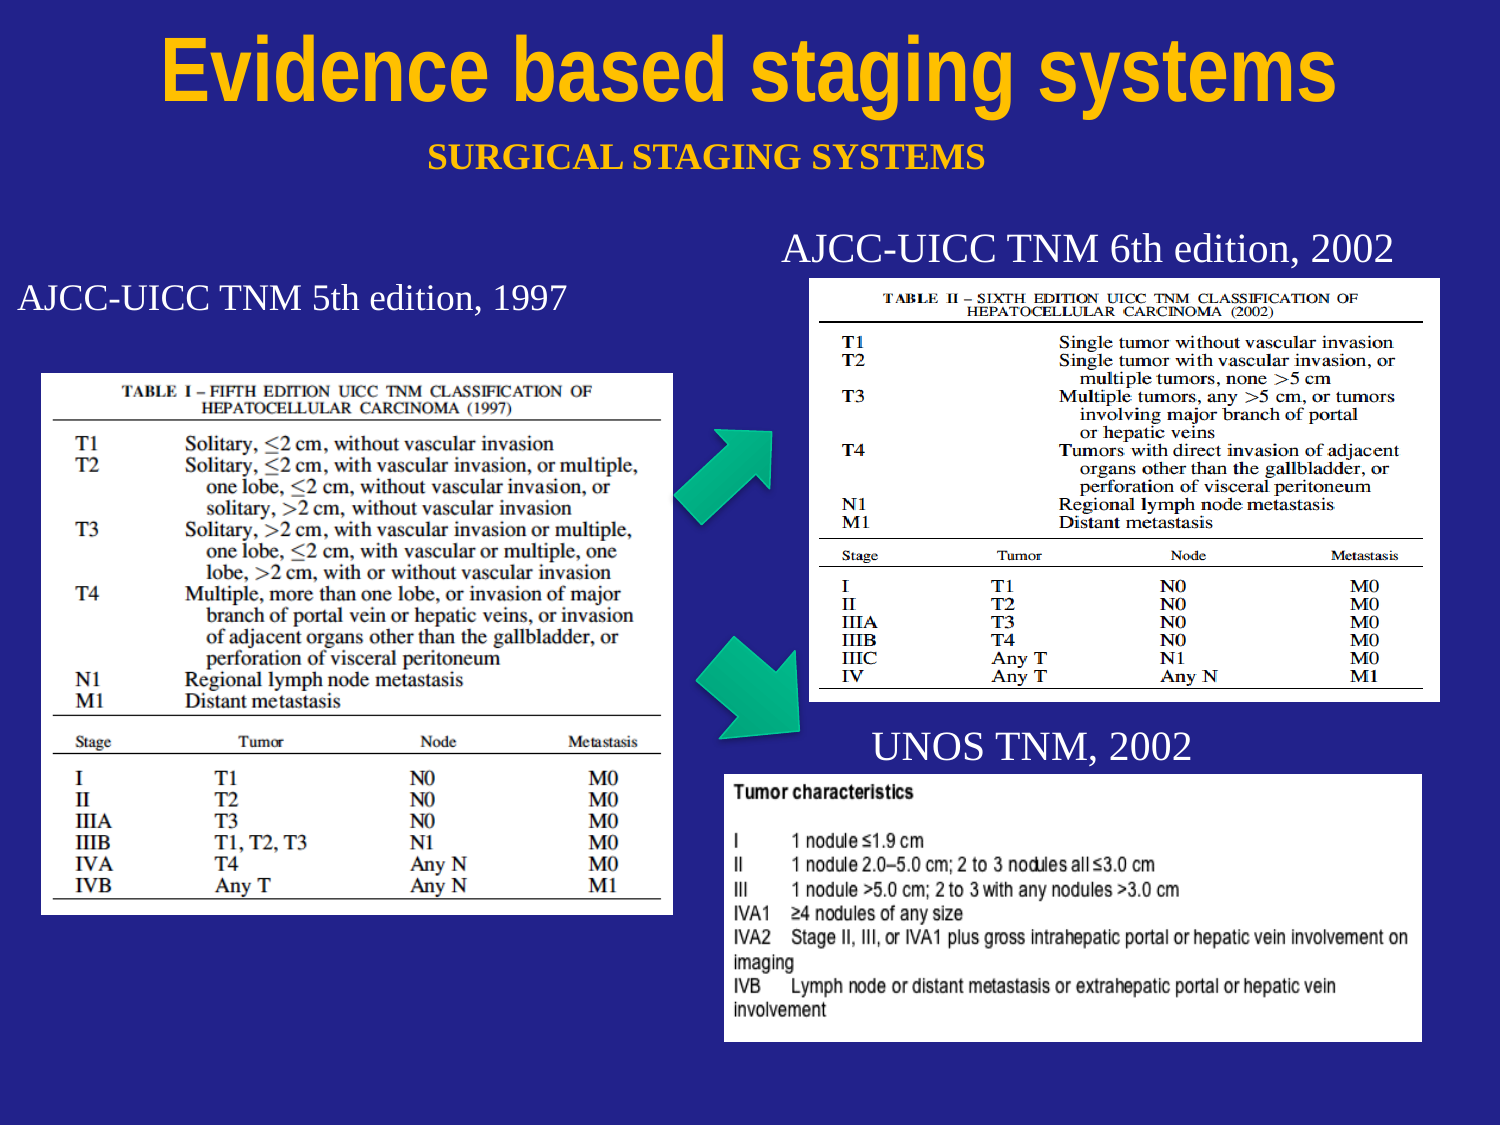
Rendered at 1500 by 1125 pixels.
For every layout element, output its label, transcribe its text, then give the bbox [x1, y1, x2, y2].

text_box [678, 429, 773, 526]
text_box UNOS TNM, 2002 [856, 711, 1208, 773]
picture [723, 774, 1423, 1043]
text_box SURGICAL STAGING SYSTEMS [412, 124, 1002, 185]
text_box Evidence based staging systems [0, 2, 1500, 128]
text_box AJCC-UICC TNM 5th edition, 1997 [2, 265, 584, 326]
picture [808, 278, 1440, 702]
text_box [695, 635, 801, 740]
text_box AJCC-UICC TNM 6th edition, 2002 [766, 213, 1410, 279]
picture [41, 373, 673, 915]
